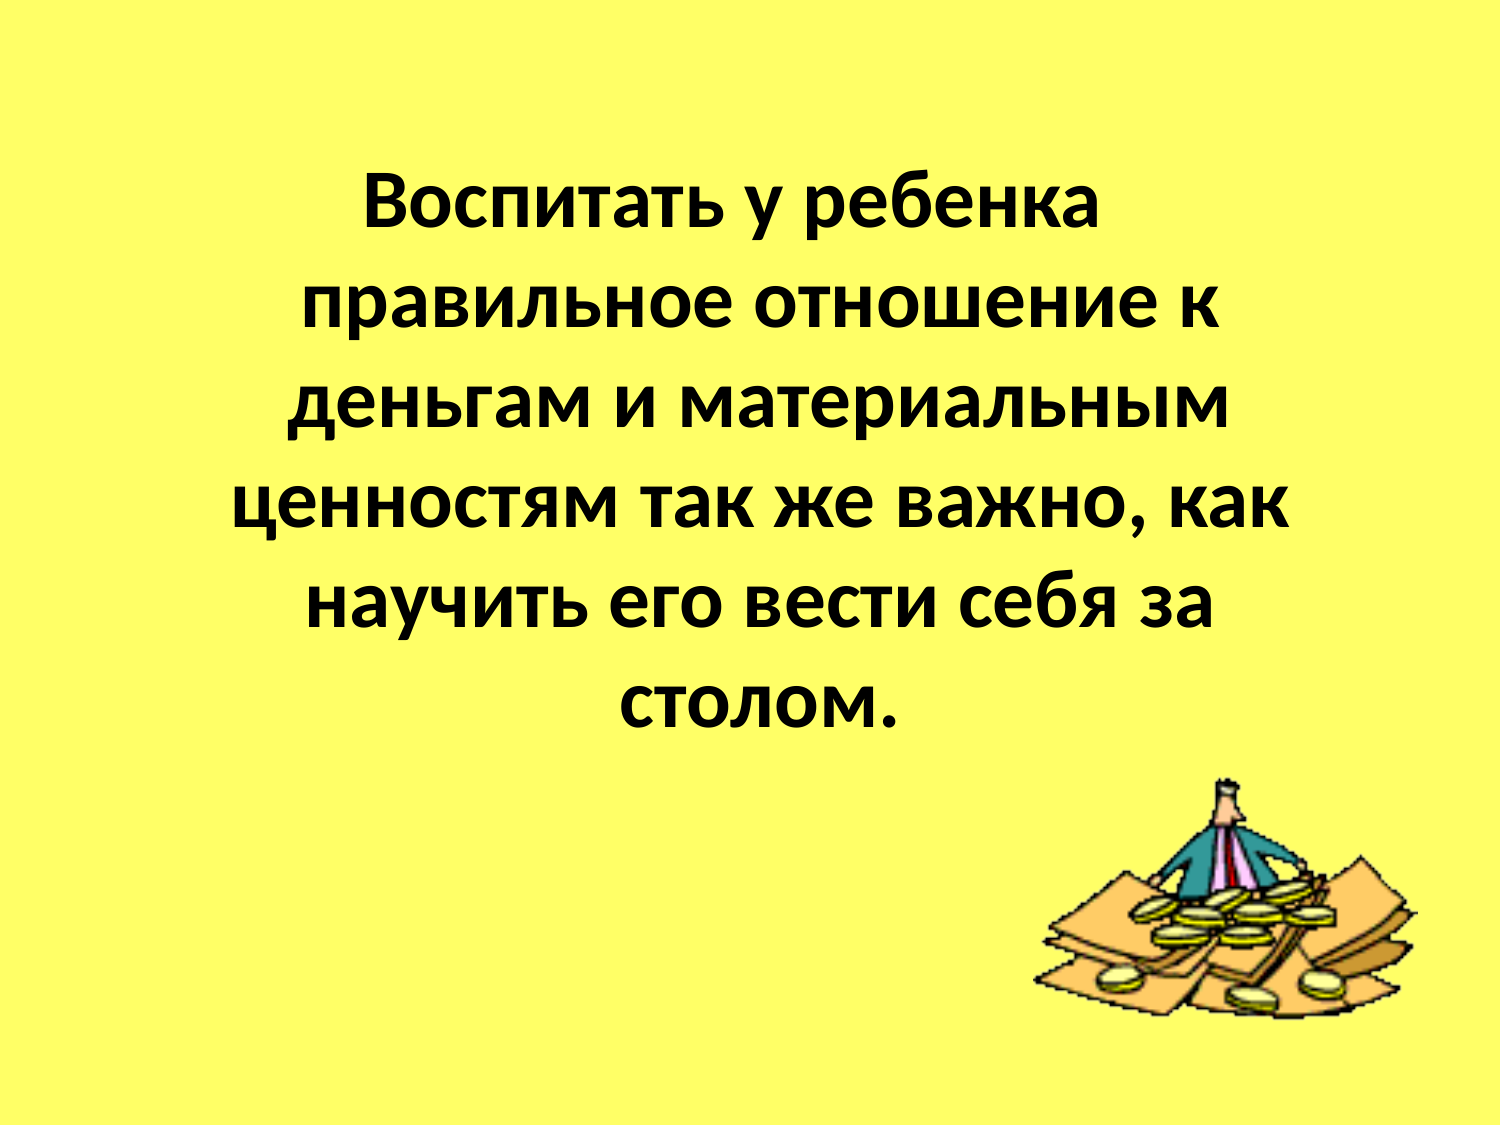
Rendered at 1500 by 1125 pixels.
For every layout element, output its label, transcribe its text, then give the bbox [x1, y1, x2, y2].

picture [1033, 715, 1418, 1024]
list Воспитать у ребенка правильное отношение к деньгам и материальным ценностям так же важно, как научить его вести себя за столом. [135, 137, 1329, 870]
